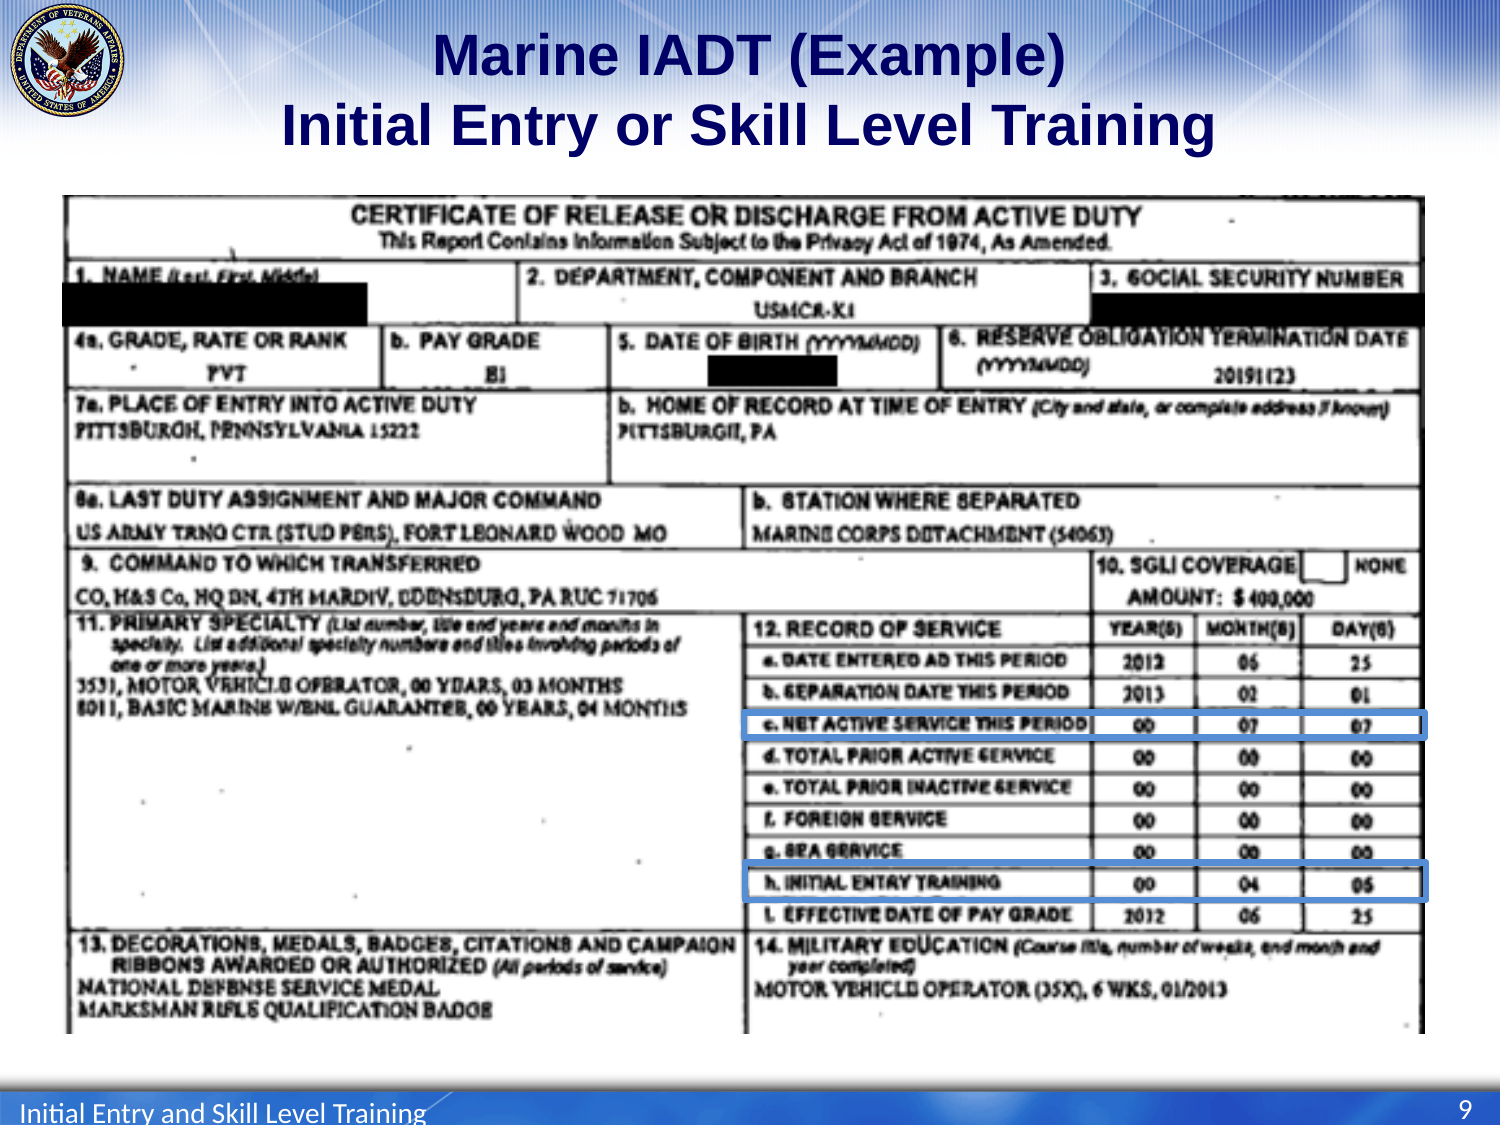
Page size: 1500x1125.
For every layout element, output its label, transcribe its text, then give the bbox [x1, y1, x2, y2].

title Marine IADT (Example) Initial Entry or Skill Level Training [0, 0, 1500, 175]
picture [0, 175, 1500, 1125]
footer Initial Entry and Skill Level Training [4, 1087, 706, 1125]
slide_number 9 [1137, 1083, 1488, 1125]
